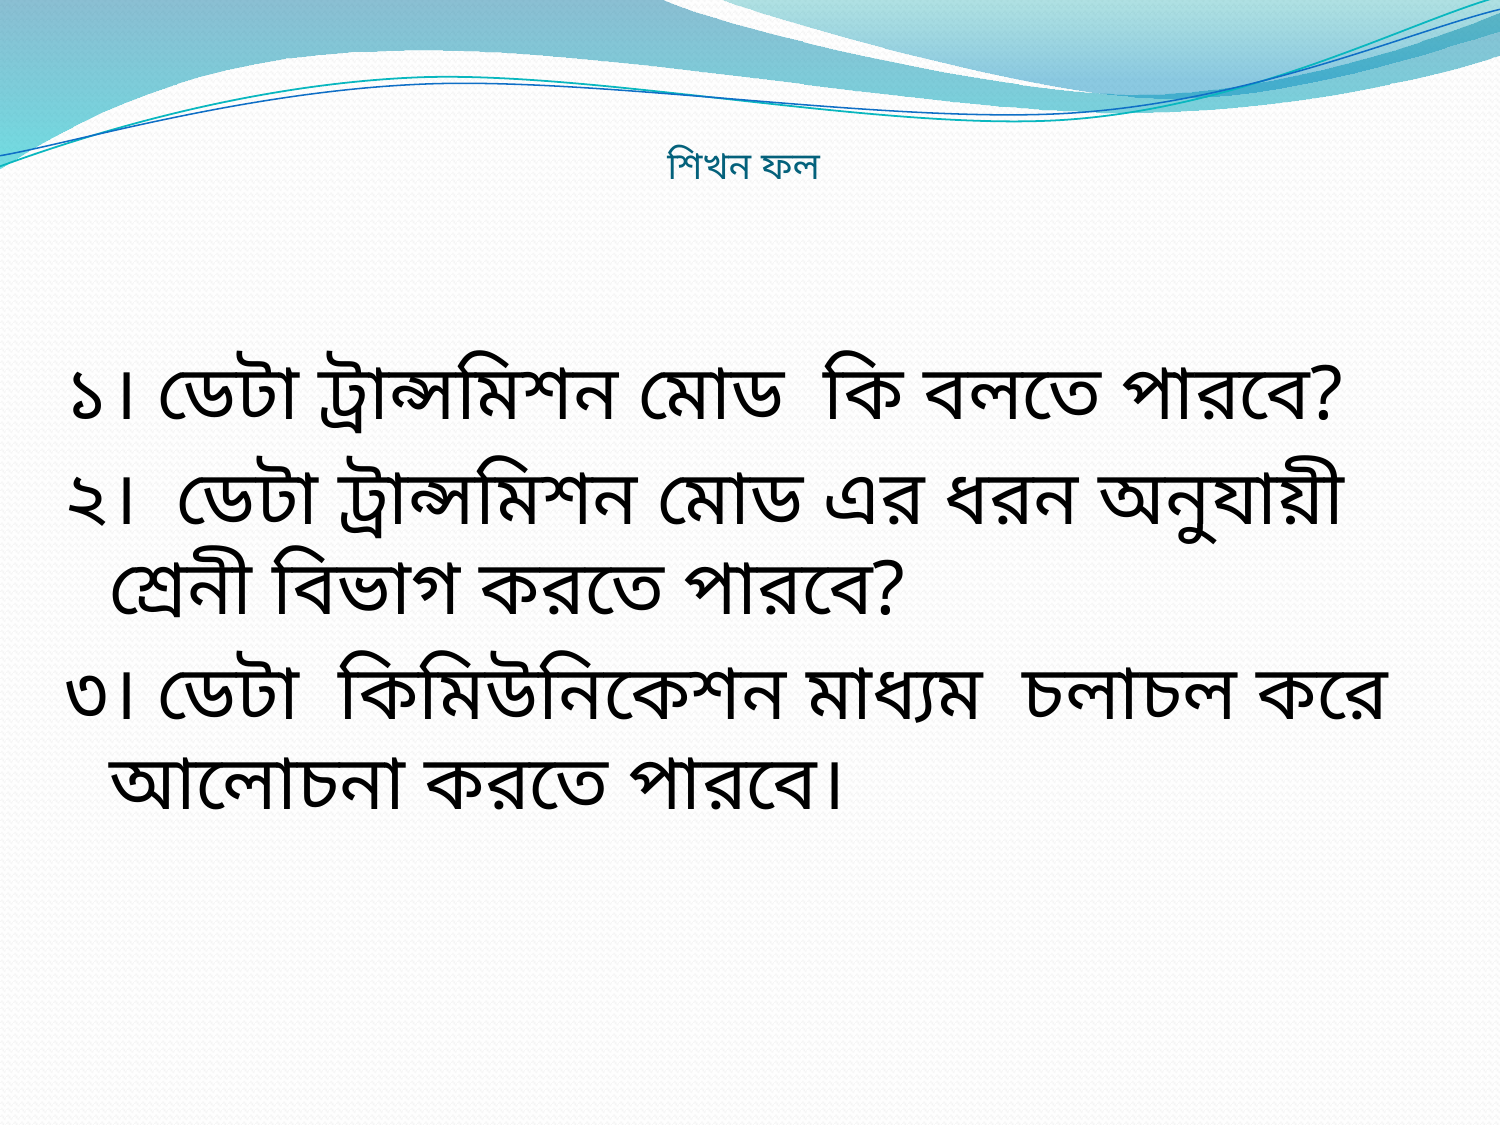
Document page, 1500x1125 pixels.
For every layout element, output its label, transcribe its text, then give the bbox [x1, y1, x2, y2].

title শিখন ফল [450, 45, 1038, 233]
list ১। ডেটা ট্রান্সমিশন মোড কি বলতে পারবে? ২। ডেটা ট্রান্সমিশন মোড এর ধরন অনুযায়ী শ্রেনী বিভাগ করতে পারবে? ৩। ডেটা কিমিউনিকেশন মাধ্যম চলাচল করে আলোচনা করতে পারবে। [50, 337, 1450, 963]
